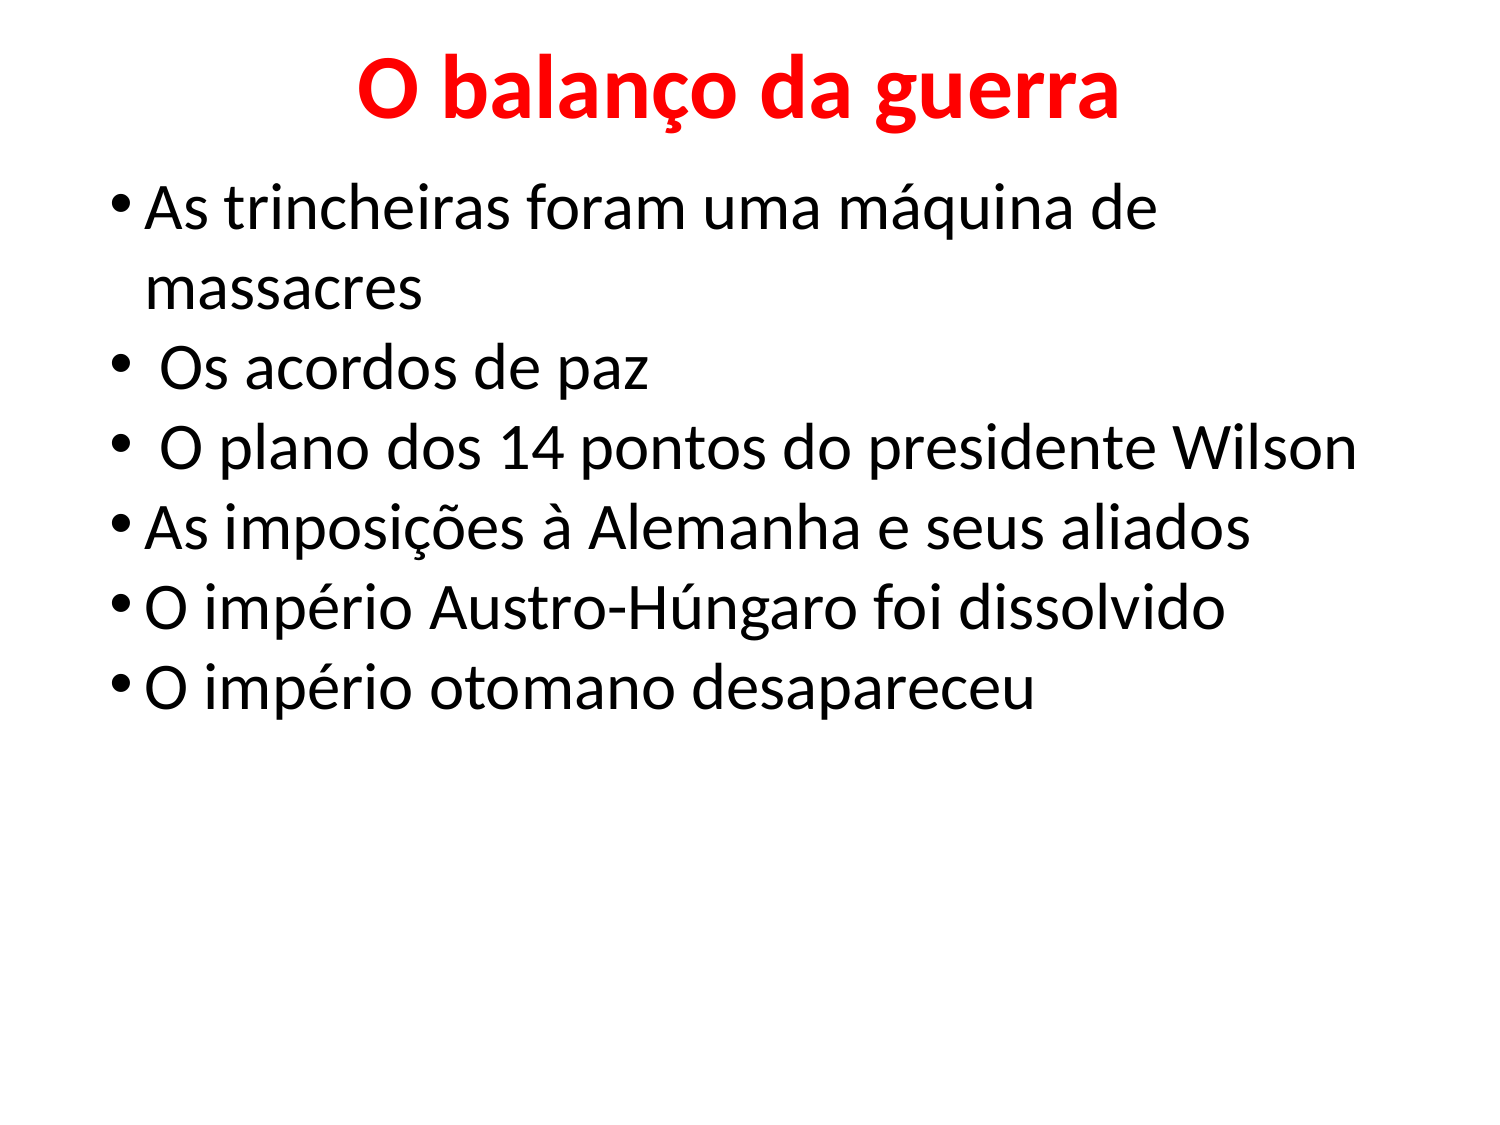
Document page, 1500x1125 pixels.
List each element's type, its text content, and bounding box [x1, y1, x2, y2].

text_box O balanço da guerra [64, 0, 1415, 176]
text_box As trincheiras foram uma máquina de massacres Os acordos de paz O plano dos 14 pontos do presidente Wilson As imposições à Alemanha e seus aliados O império Austro-Húngaro foi dissolvido O império otomano desapareceu [94, 155, 1445, 898]
